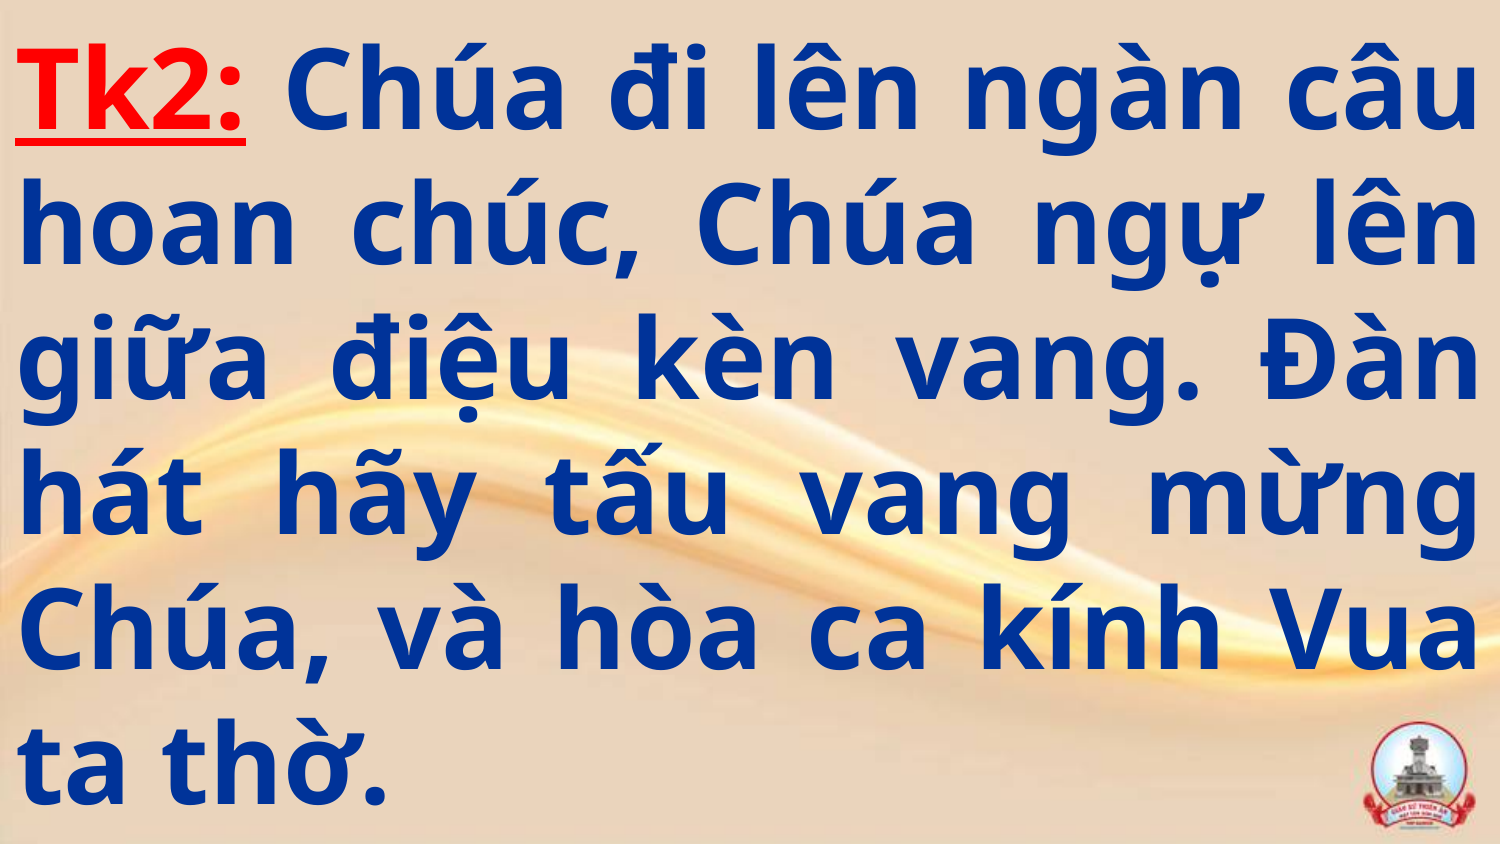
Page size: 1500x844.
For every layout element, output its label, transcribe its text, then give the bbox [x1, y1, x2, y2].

title Tk2: Chúa đi lên ngàn câu hoan chúc, Chúa ngự lên giữa điệu kèn vang. Đàn hát hãy tấu vang mừng Chúa, và hòa ca kính Vua ta thờ. [0, 0, 1500, 844]
